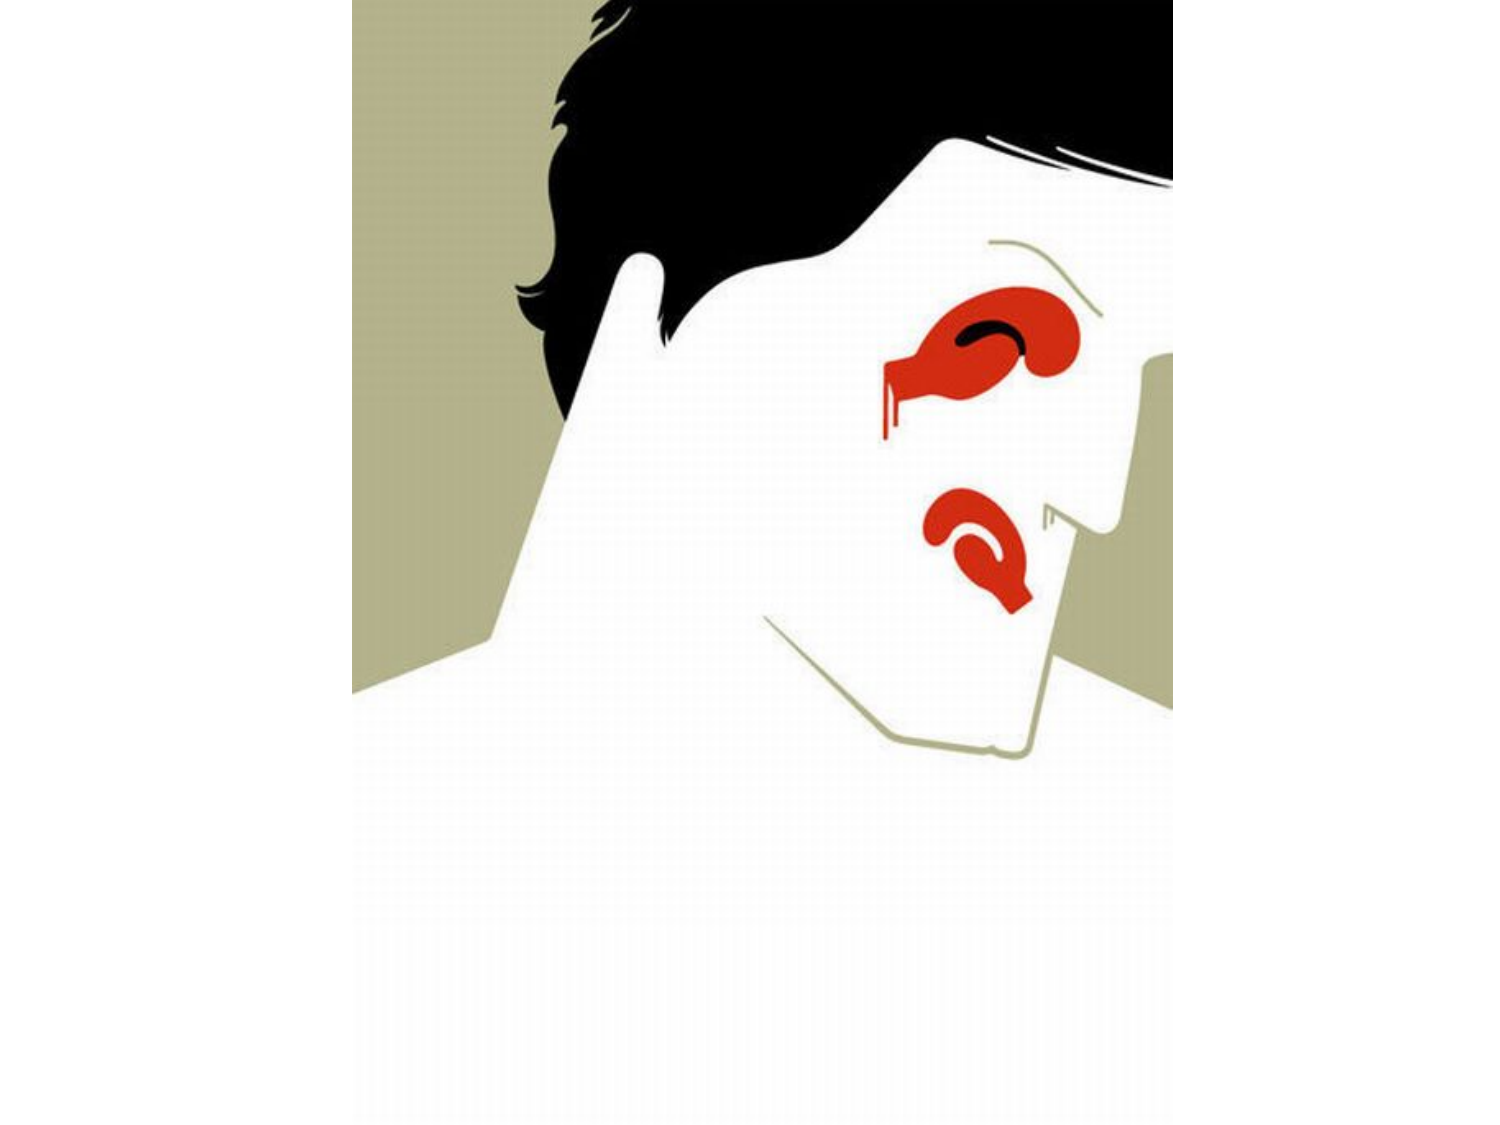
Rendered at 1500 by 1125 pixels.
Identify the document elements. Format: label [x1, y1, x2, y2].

picture [352, 0, 1173, 1125]
